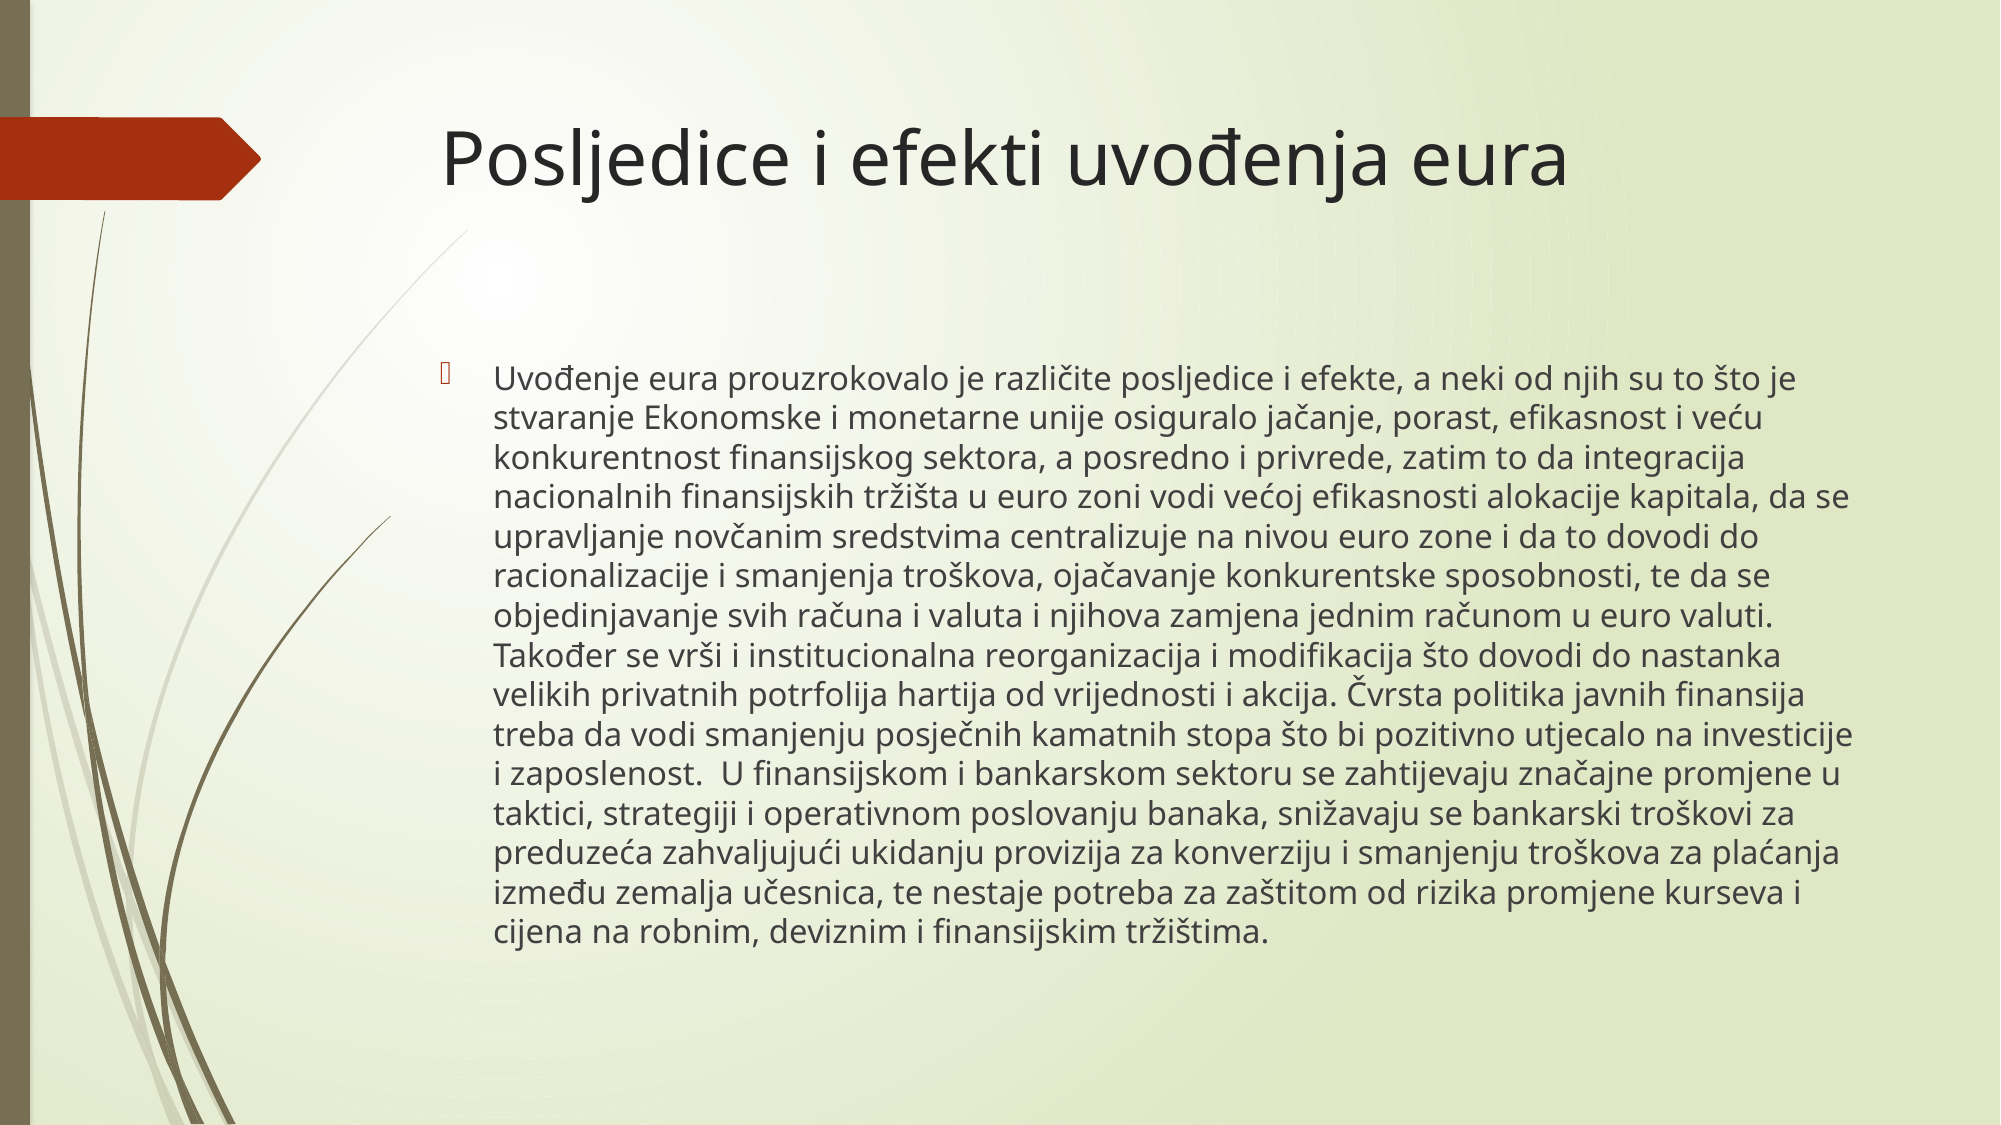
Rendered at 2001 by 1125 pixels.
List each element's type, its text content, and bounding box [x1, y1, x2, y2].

list Uvođenje eura prouzrokovalo je različite posljedice i efekte, a neki od njih su to što je stvaranje Ekonomske i monetarne unije osiguralo jačanje, porast, efikasnost i veću konkurentnost finansijskog sektora, a posredno i privrede, zatim to da integracija nacionalnih finansijskih tržišta u euro zoni vodi većoj efikasnosti alokacije kapitala, da se upravljanje novčanim sredstvima centralizuje na nivou euro zone i da to dovodi do racionalizacije i smanjenja troškova, ojačavanje konkurentske sposobnosti, te da se objedinjavanje svih računa i valuta i njihova zamjena jednim računom u euro valuti. Također se vrši i institucionalna reorganizacija i modifikacija što dovodi do nastanka velikih privatnih potrfolija hartija od vrijednosti i akcija. Čvrsta politika javnih finansija treba da vodi smanjenju posječnih kamatnih stopa što bi pozitivno utjecalo na investicije i zaposlenost. U finansijskom i bankarskom sektoru se zahtijevaju značajne promjene u taktici, strategiji i operativnom poslovanju banaka, snižavaju se bankarski troškovi za preduzeća zahvaljujući ukidanju provizija za konverziju i smanjenju troškova za plaćanja između zemalja učesnica, te nestaje potreba za zaštitom od rizika promjene kurseva i cijena na robnim, deviznim i finansijskim tržištima. [424, 350, 1888, 970]
title Posljedice i efekti uvođenja eura [425, 102, 1888, 313]
